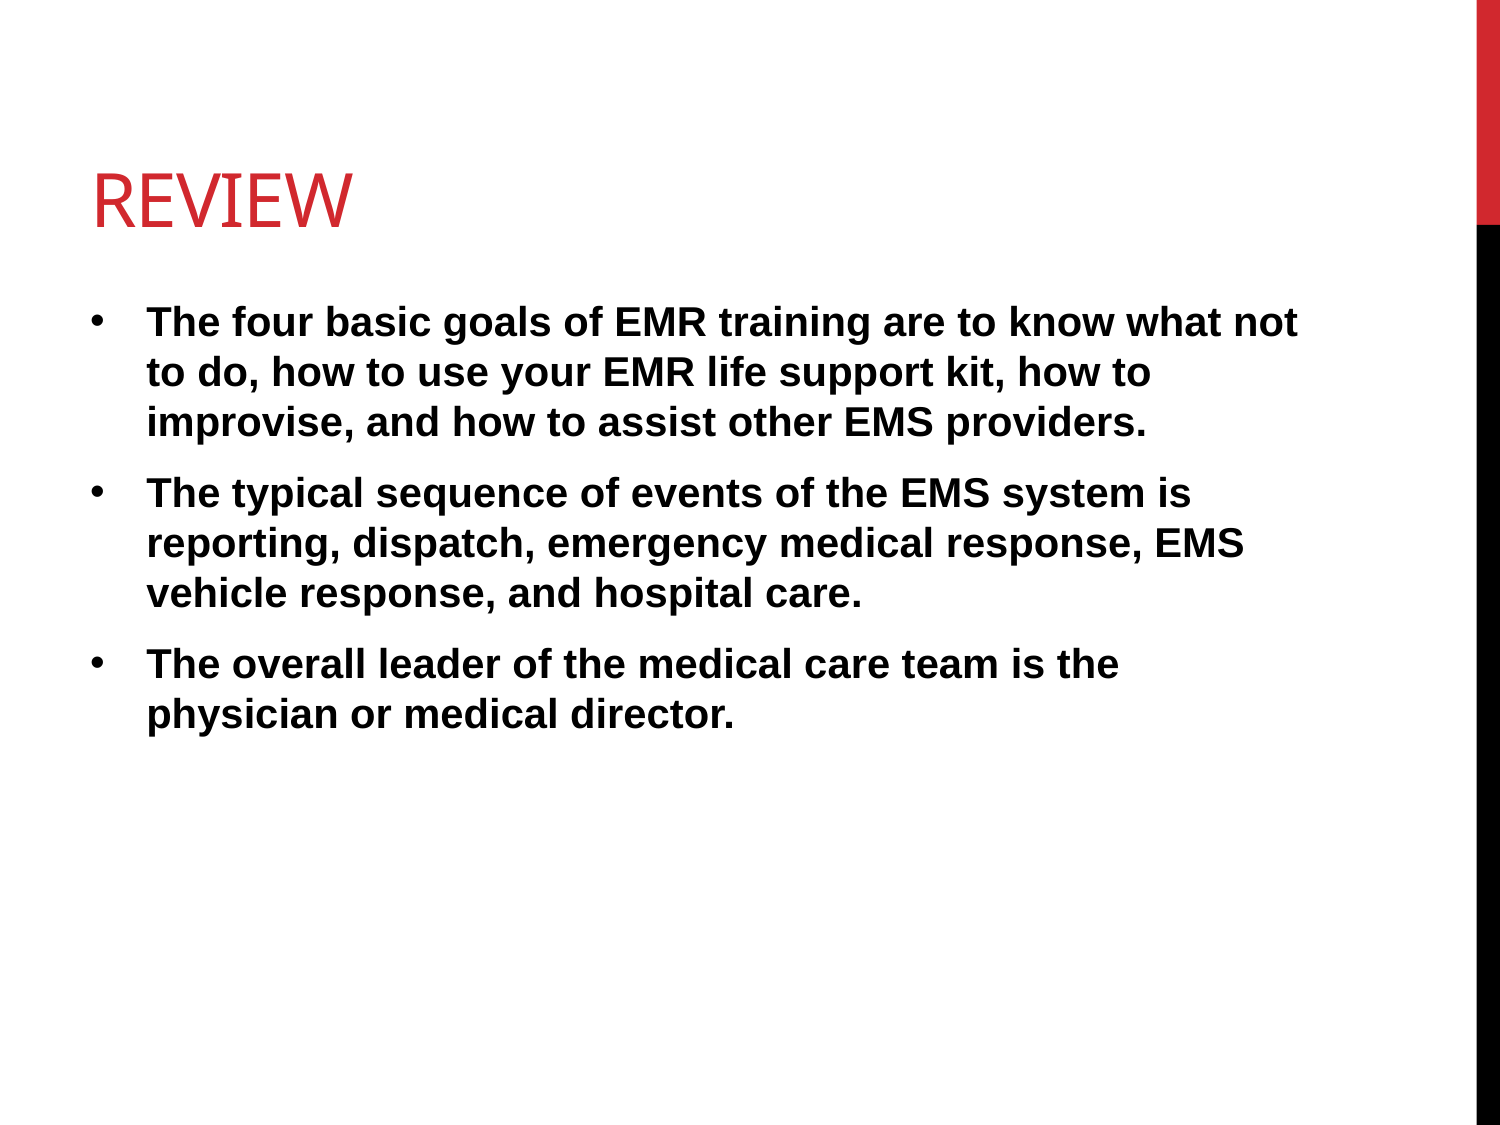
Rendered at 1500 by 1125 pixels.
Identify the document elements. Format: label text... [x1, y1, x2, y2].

title Review [75, 25, 1025, 250]
list The four basic goals of EMR training are to know what not to do, how to use your EMR life support kit, how to improvise, and how to assist other EMS providers. The typical sequence of events of the EMS system is reporting, dispatch, emergency medical response, EMS vehicle response, and hospital care. The overall leader of the medical care team is the physician or medical director. [75, 287, 1325, 1005]
